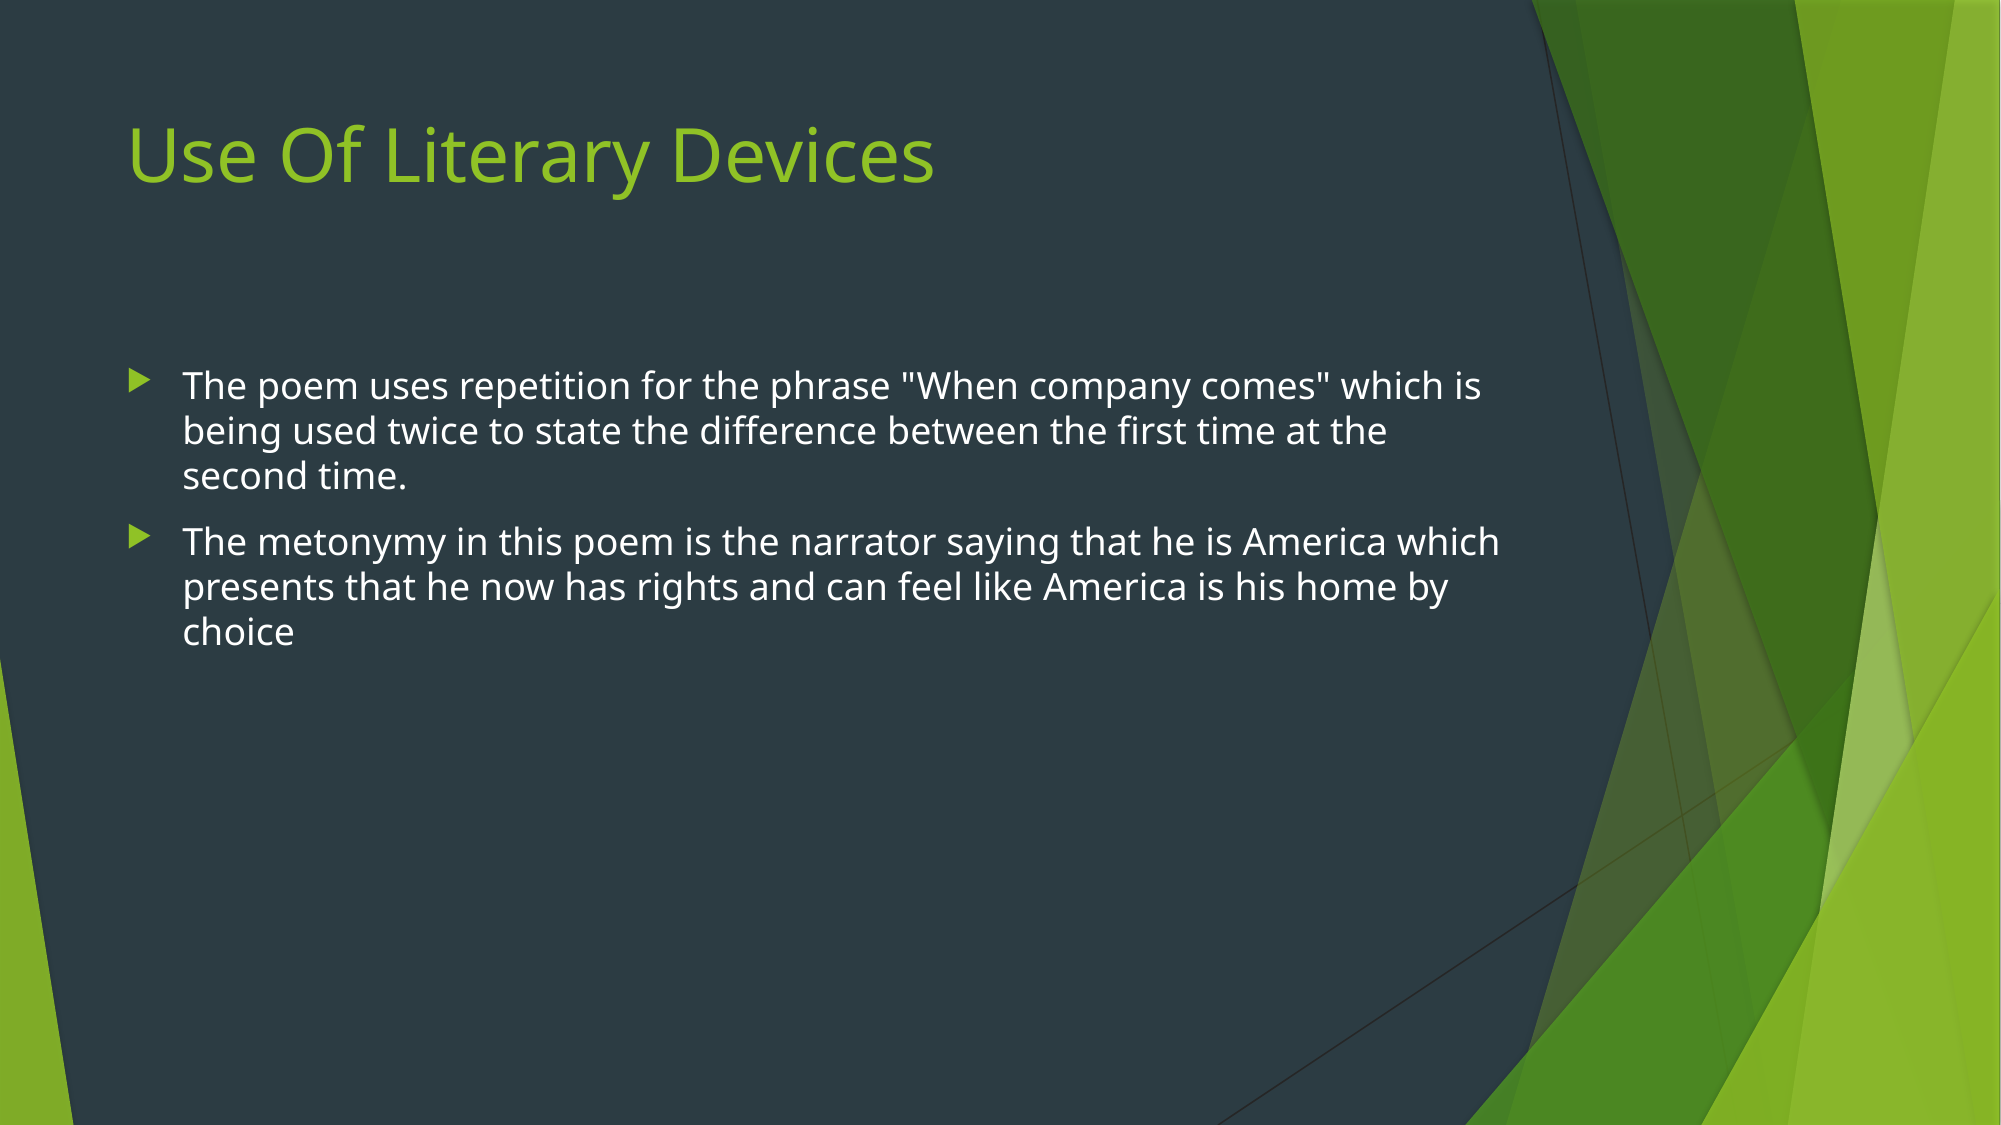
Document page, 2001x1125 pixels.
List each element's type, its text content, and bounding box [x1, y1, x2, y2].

list The poem uses repetition for the phrase "When company comes" which is being used twice to state the difference between the first time at the second time. The metonymy in this poem is the narrator saying that he is America which presents that he now has rights and can feel like America is his home by choice [111, 354, 1522, 992]
title Use Of Literary Devices [111, 99, 1522, 317]
